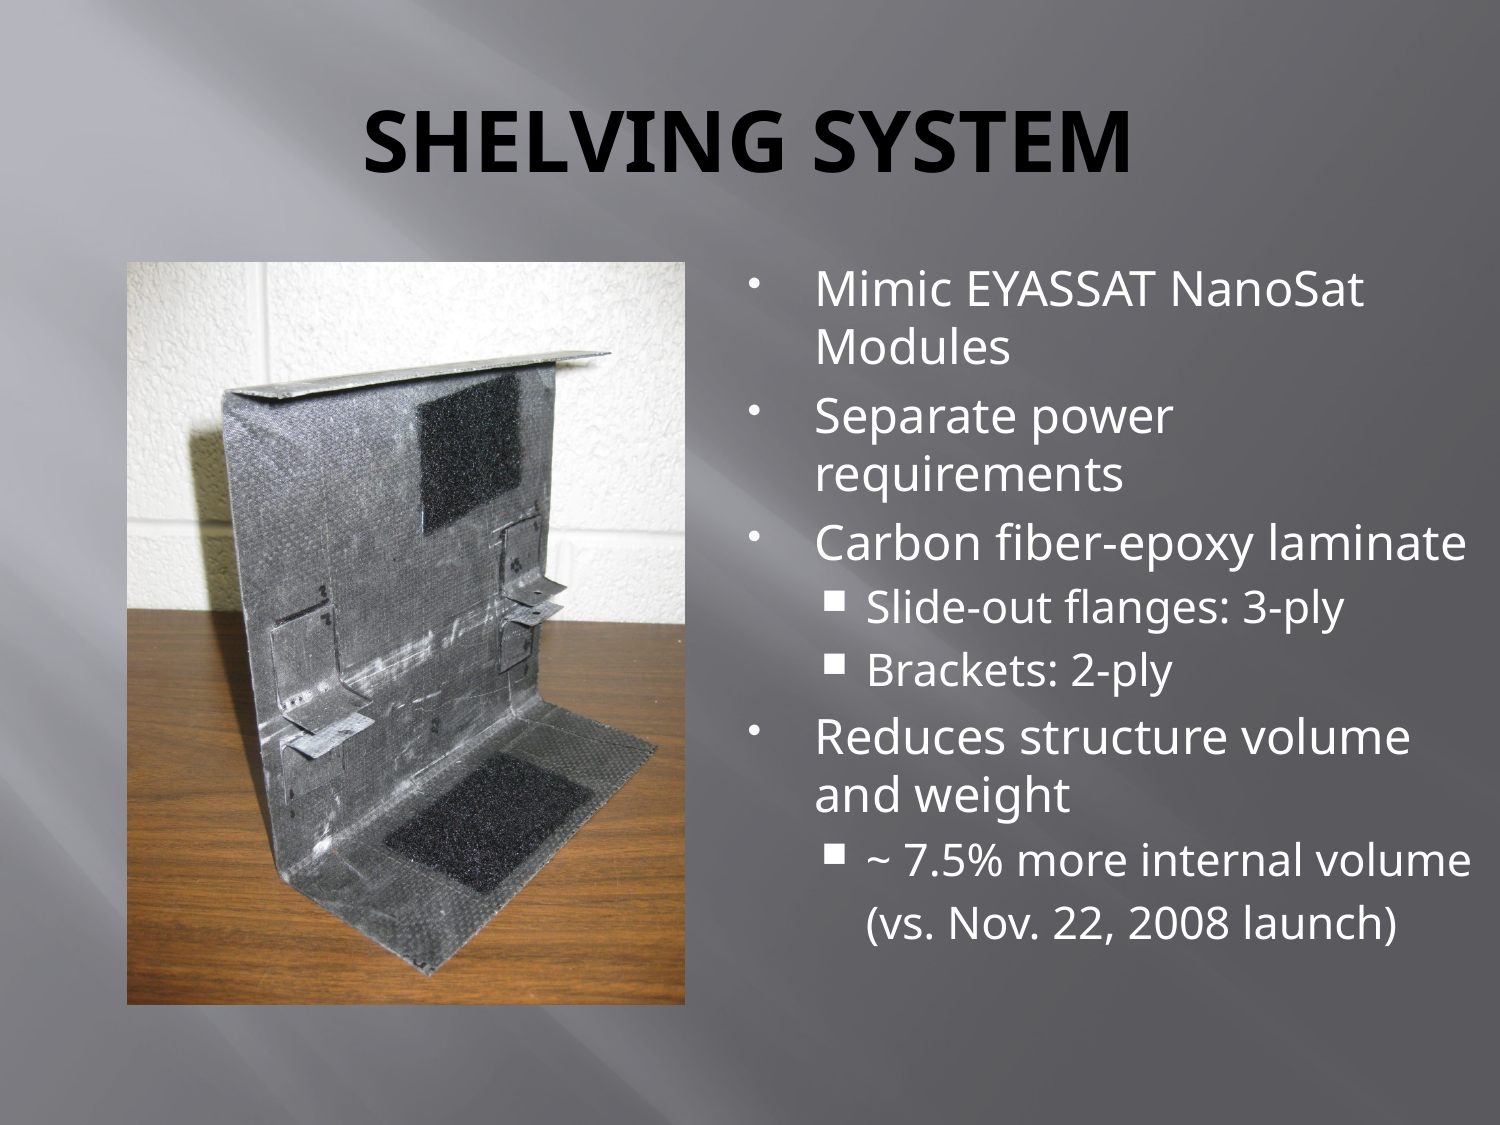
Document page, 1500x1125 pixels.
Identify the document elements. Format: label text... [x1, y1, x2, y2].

title SHELVING SYSTEM [75, 45, 1425, 233]
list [127, 262, 685, 1006]
list Mimic EYASSAT NanoSat Modules Separate power requirements Carbon fiber-epoxy laminate Slide-out flanges: 3-ply Brackets: 2-ply Reduces structure volume and weight ~ 7.5% more internal volume (vs. Nov. 22, 2008 launch) [712, 249, 1500, 1025]
